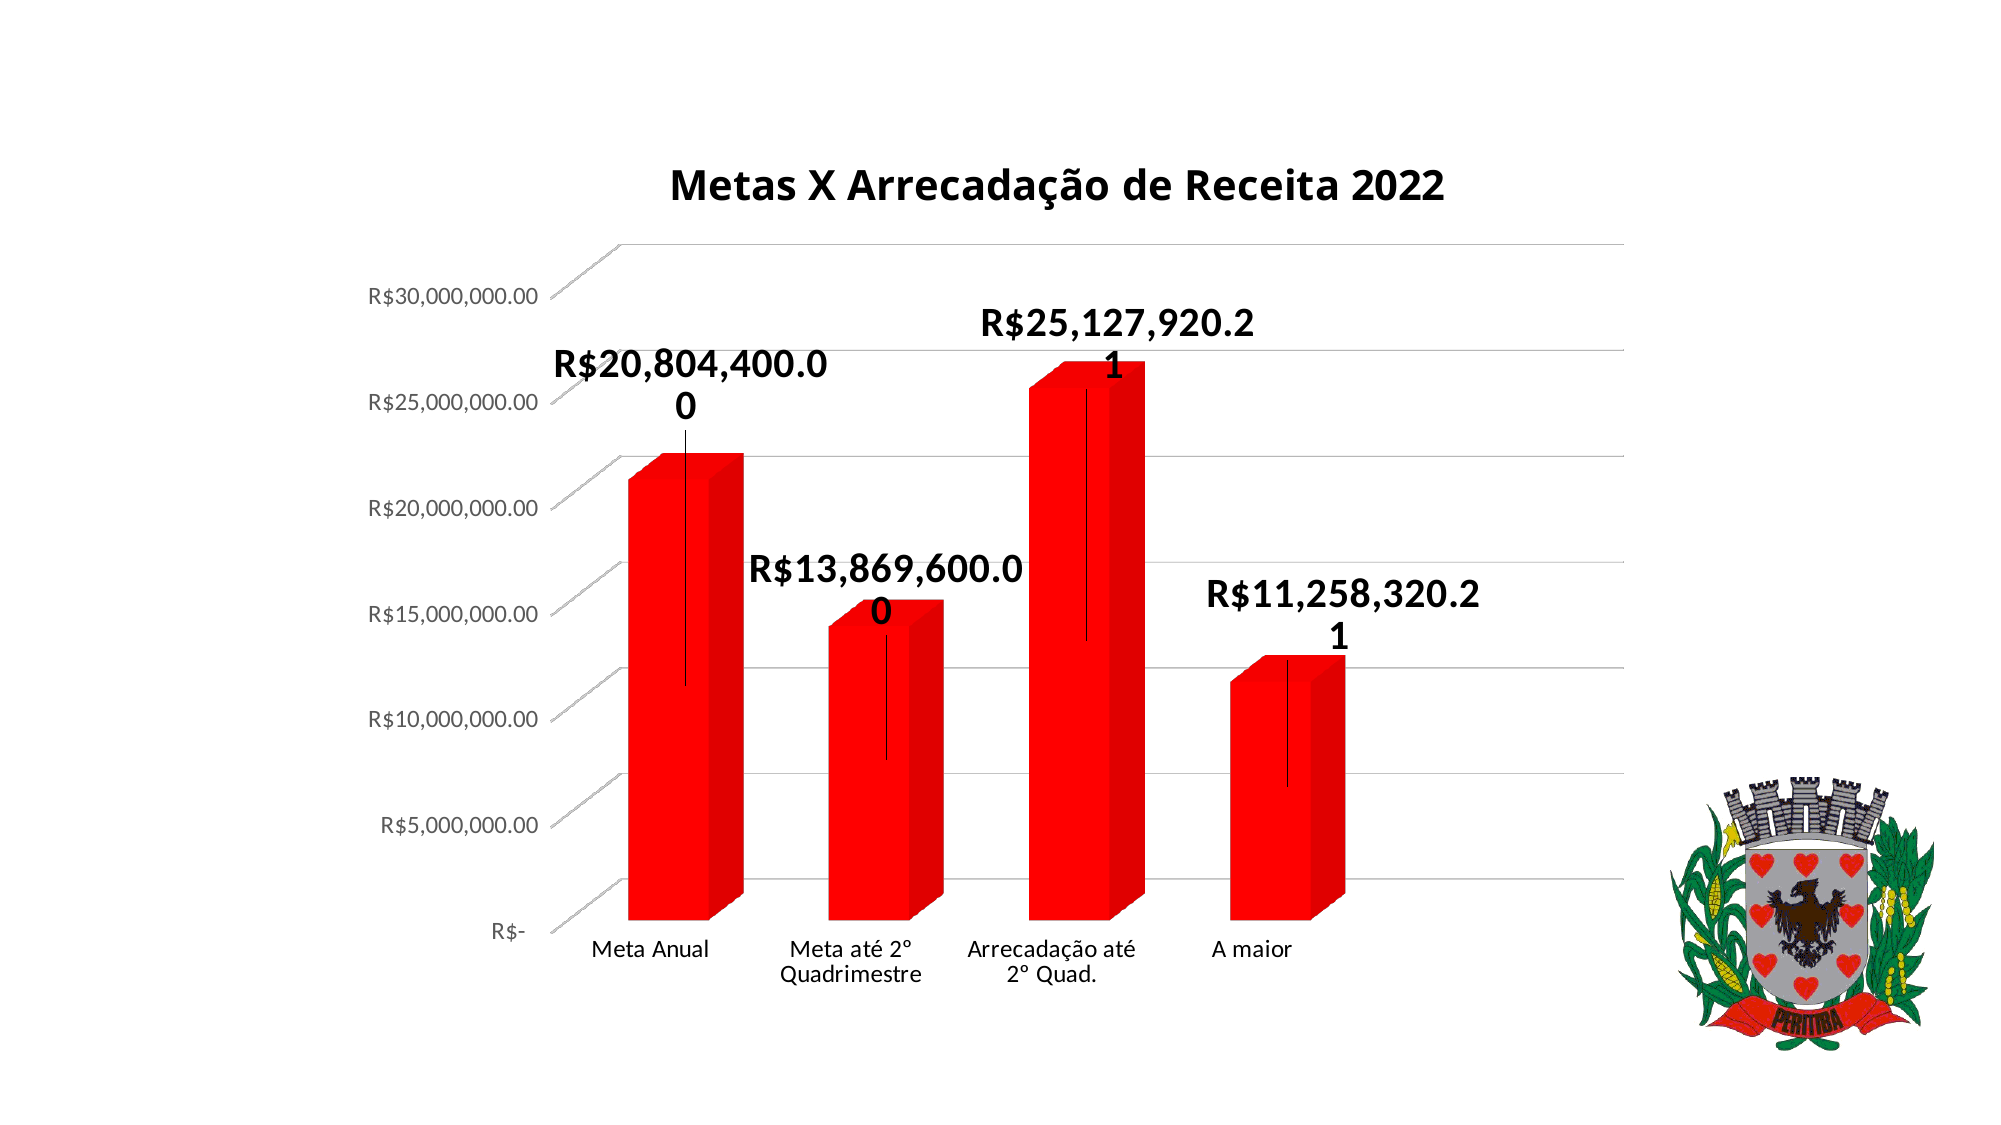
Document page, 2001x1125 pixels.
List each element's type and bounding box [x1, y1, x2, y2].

picture [1669, 777, 1934, 1051]
chart [318, 117, 1667, 1007]
